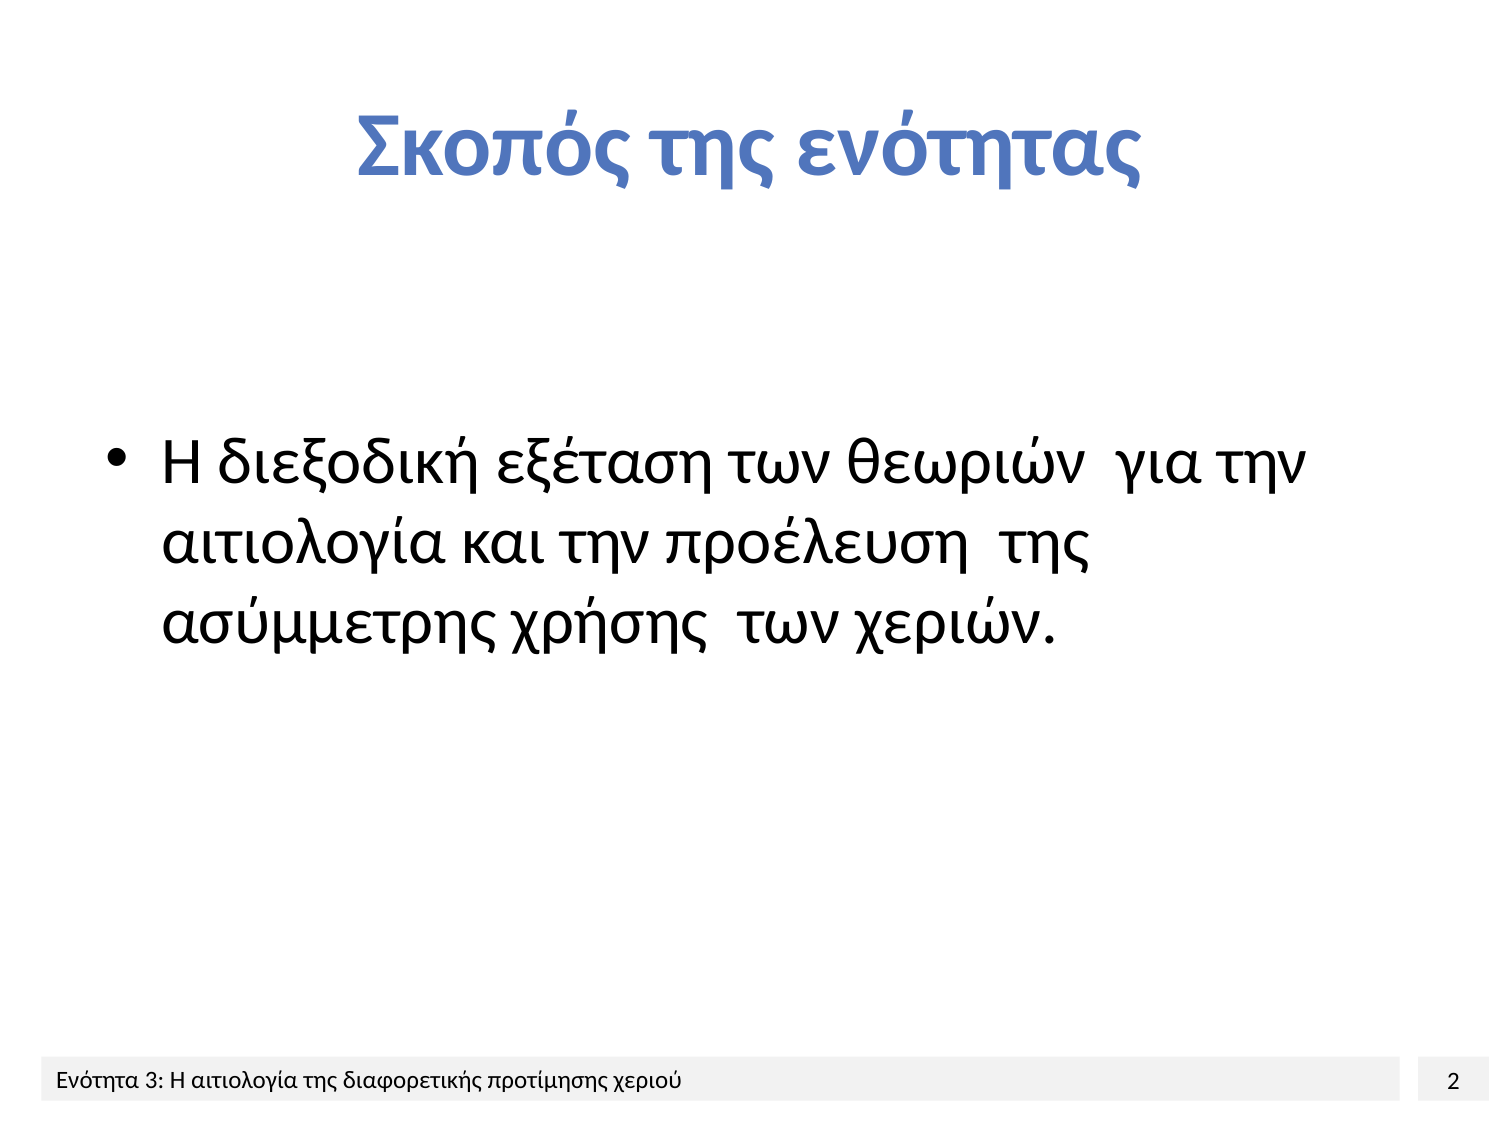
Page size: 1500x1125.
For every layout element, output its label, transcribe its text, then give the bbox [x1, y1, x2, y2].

title Σκοπός της ενότητας [75, 45, 1425, 233]
list Η διεξοδική εξέταση των θεωριών για την αιτιολογία και την προέλευση της ασύμμετρης χρήσης των χεριών. [90, 408, 1425, 728]
